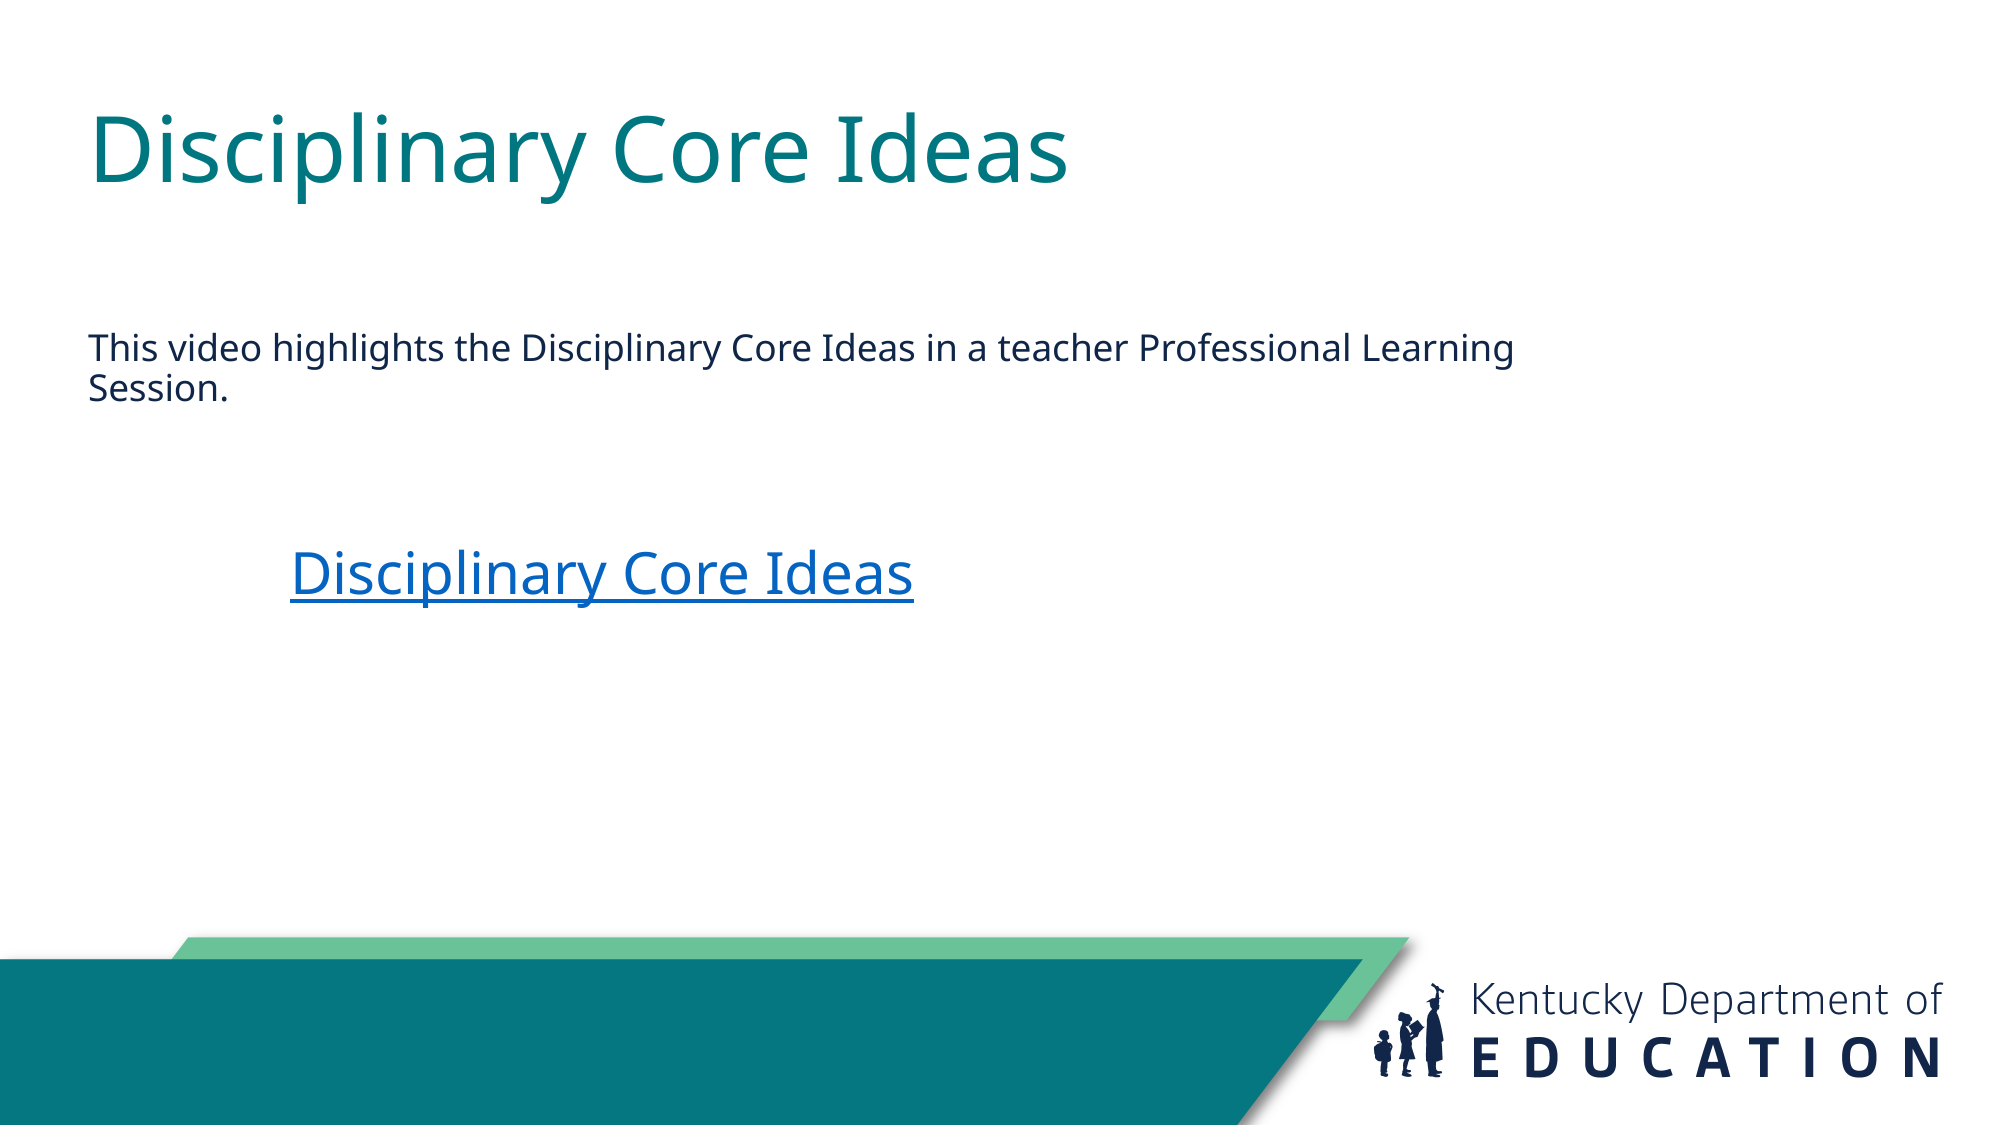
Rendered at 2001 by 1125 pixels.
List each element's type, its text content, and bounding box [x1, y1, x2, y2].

list This video highlights the Disciplinary Core Ideas in a teacher Professional Learning Session. [73, 321, 1634, 418]
text_box Disciplinary Core Ideas [275, 528, 1282, 623]
picture [0, 0, 2001, 1125]
title Disciplinary Core Ideas [73, 44, 1484, 261]
